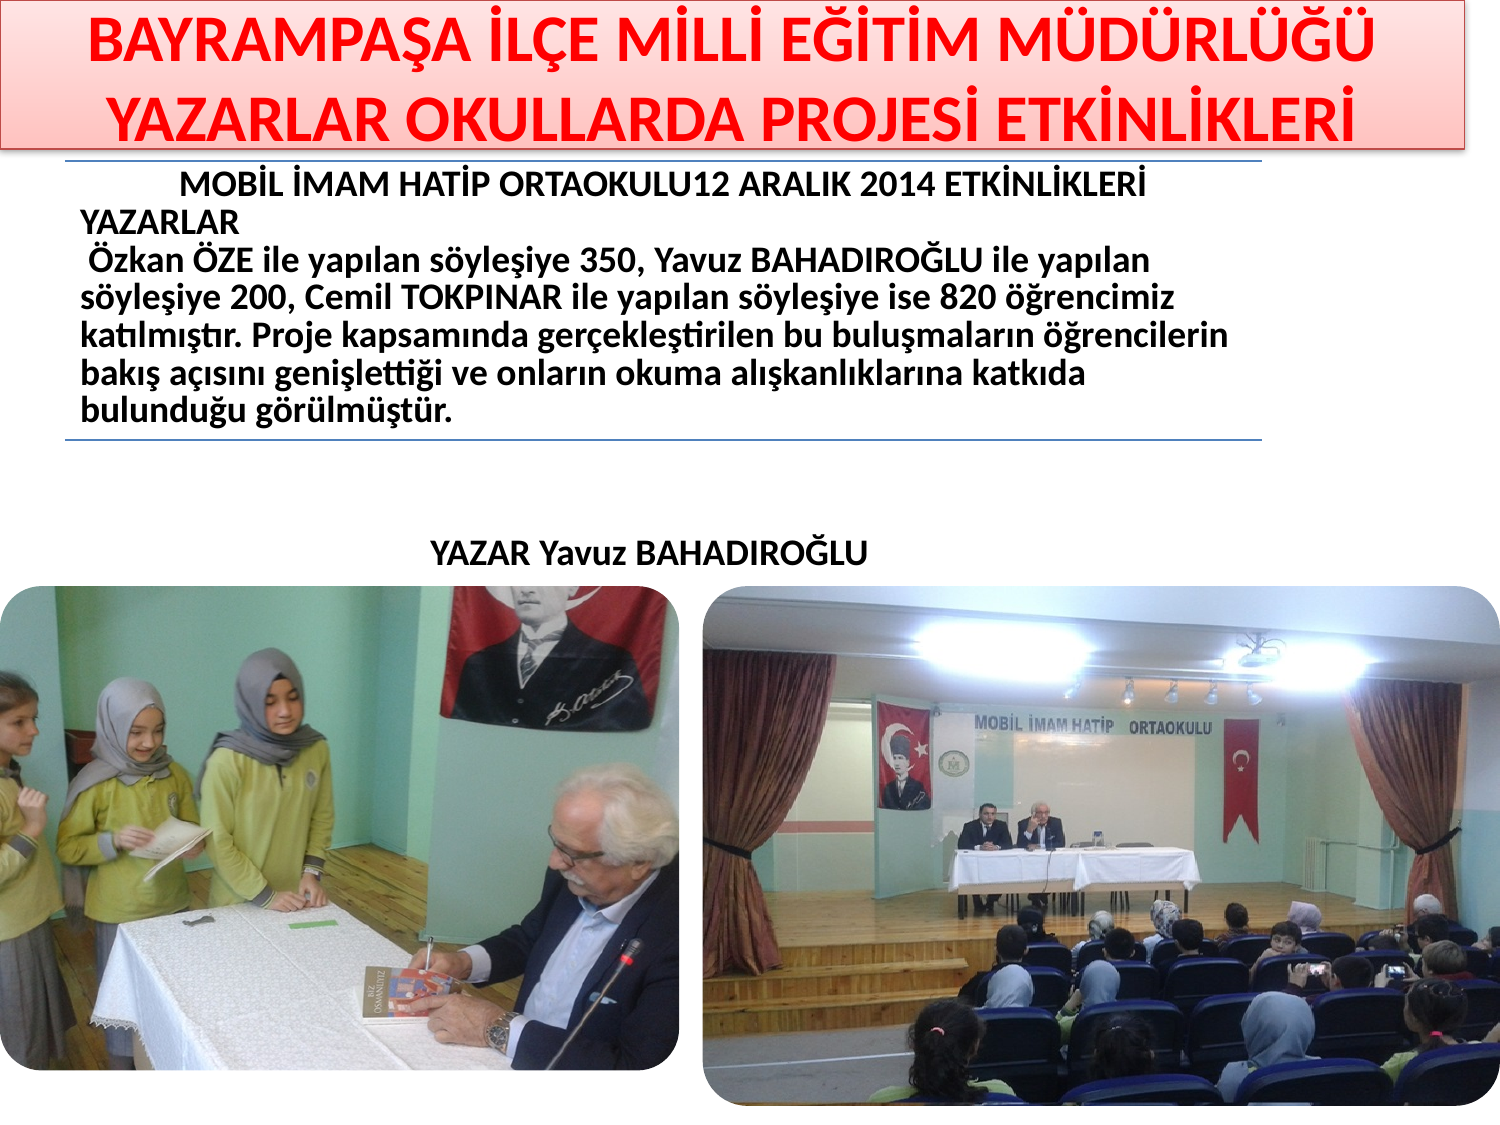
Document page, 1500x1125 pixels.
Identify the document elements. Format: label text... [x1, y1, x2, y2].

picture [702, 585, 1500, 1107]
table_header MOBİL İMAM HATİP ORTAOKULU12 ARALIK 2014 ETKİNLİKLERİ YAZARLAR Özkan ÖZE ile yapılan söyleşiye 350, Yavuz BAHADIROĞLU ile yapılan söyleşiye 200, Cemil TOKPINAR ile yapılan söyleşiye ise 820 öğrencimiz katılmıştır. Proje kapsamında gerçekleştirilen bu buluşmaların öğrencilerin bakış açısını genişlettiği ve onların okuma alışkanlıklarına katkıda bulunduğu görülmüştür. [65, 162, 1262, 439]
picture [0, 585, 680, 1071]
title BAYRAMPAŞA İLÇE MİLLİ EĞİTİM MÜDÜRLÜĞÜ YAZARLAR OKULLARDA PROJESİ ETKİNLİKLERİ [0, 0, 1465, 150]
text_box YAZAR Yavuz BAHADIROĞLU [383, 520, 916, 581]
